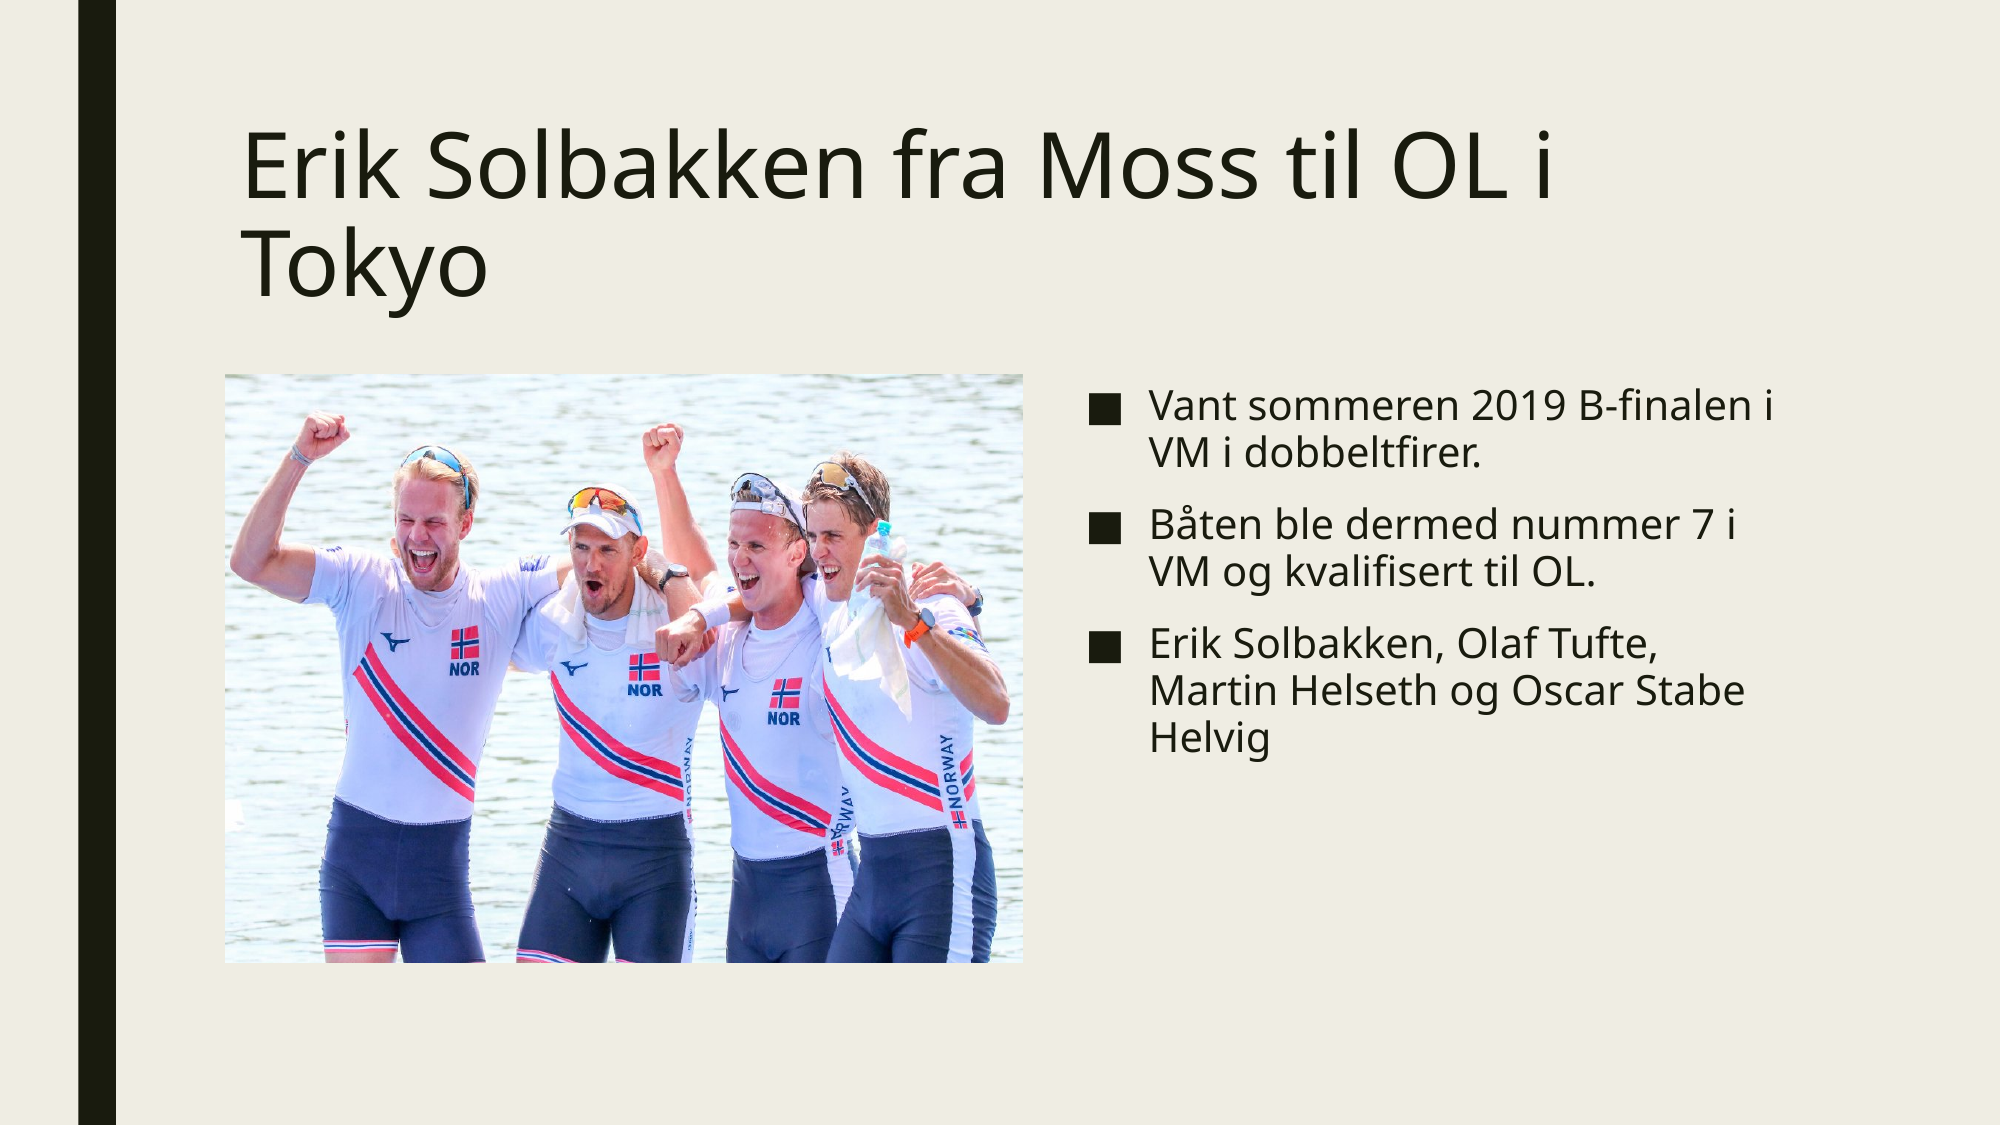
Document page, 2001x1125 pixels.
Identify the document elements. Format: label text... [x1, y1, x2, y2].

title Erik Solbakken fra Moss til OL i Tokyo [225, 112, 1800, 357]
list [224, 374, 1023, 963]
list Vant sommeren 2019 B-finalen i VM i dobbeltfirer. Båten ble dermed nummer 7 i VM og kvalifisert til OL. Erik Solbakken, Olaf Tufte, Martin Helseth og Oscar Stabe Helvig [1070, 375, 1801, 963]
